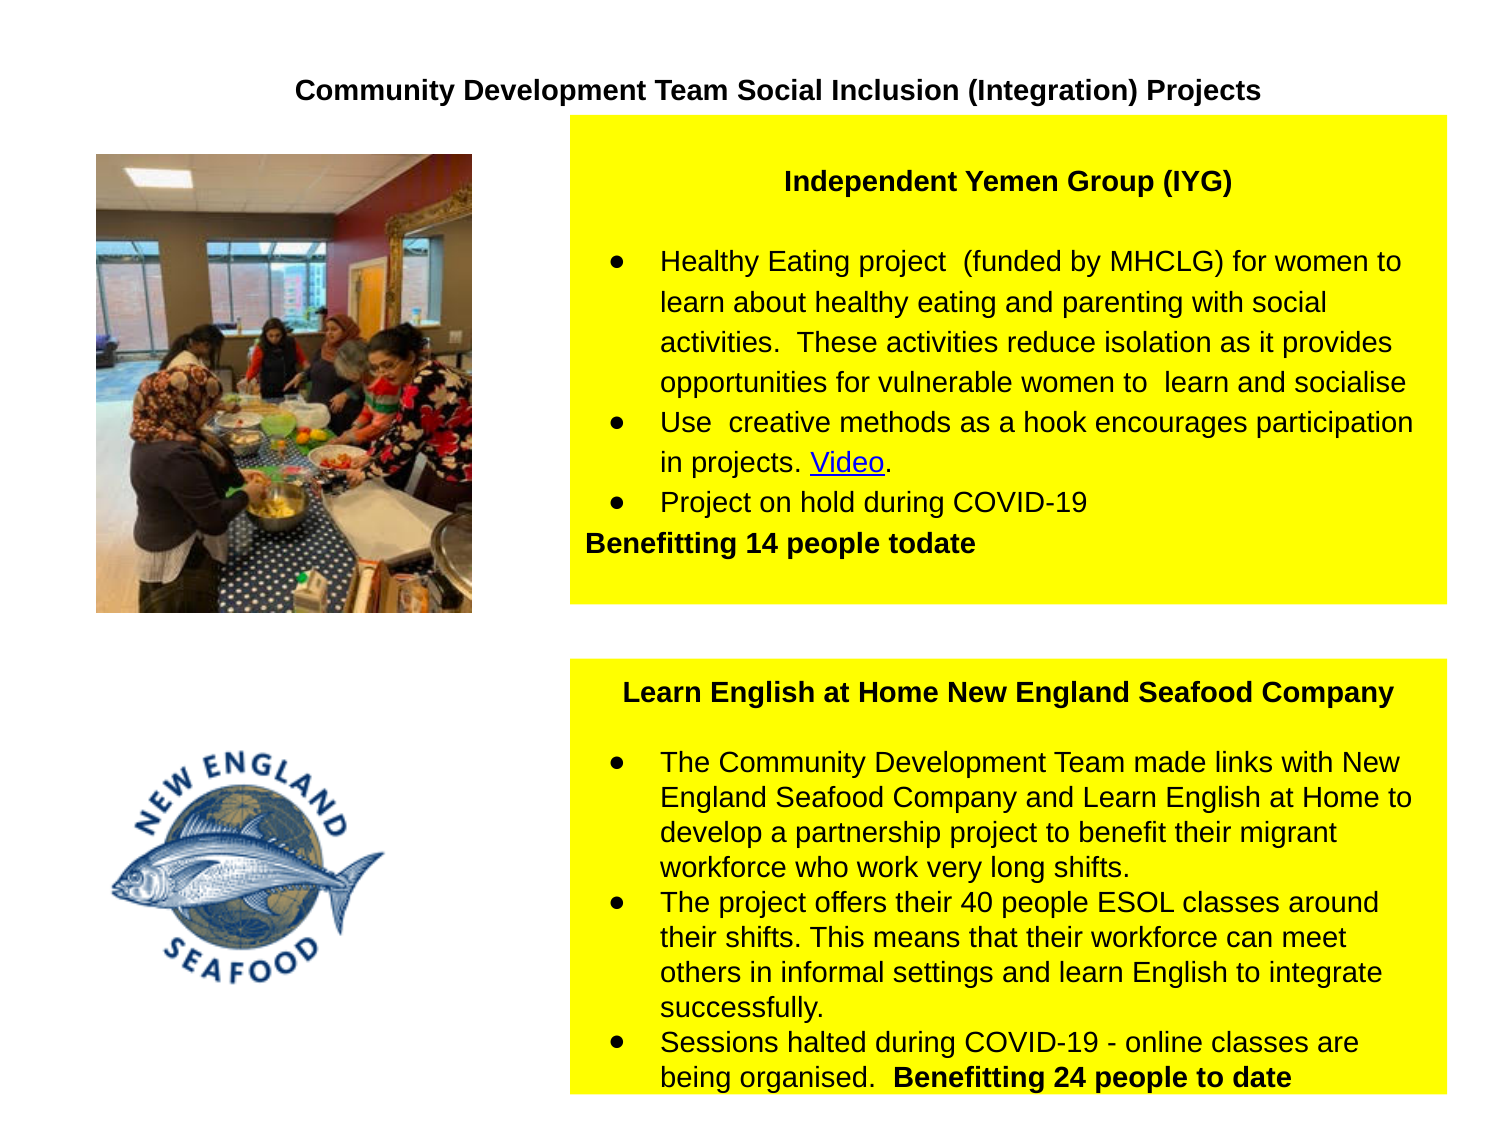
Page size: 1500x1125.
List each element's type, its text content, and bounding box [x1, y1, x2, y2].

text_box Independent Yemen Group (IYG) Healthy Eating project (funded by MHCLG) for women to learn about healthy eating and parenting with social activities. These activities reduce isolation as it provides opportunities for vulnerable women to learn and socialise Use creative methods as a hook encourages participation in projects. Video. Project on hold during COVID-19 Benefitting 14 people todate [570, 114, 1448, 605]
text_box Learn English at Home New England Seafood Company The Community Development Team made links with New England Seafood Company and Learn English at Home to develop a partnership project to benefit their migrant workforce who work very long shifts. The project offers their 40 people ESOL classes around their shifts. This means that their workforce can meet others in informal settings and learn English to integrate successfully. Sessions halted during COVID-19 - online classes are being organised. Benefitting 24 people to date [570, 658, 1448, 1095]
text_box Community Development Team Social Inclusion (Integration) Projects [213, 56, 1344, 115]
picture [88, 724, 408, 1007]
picture [96, 154, 473, 613]
